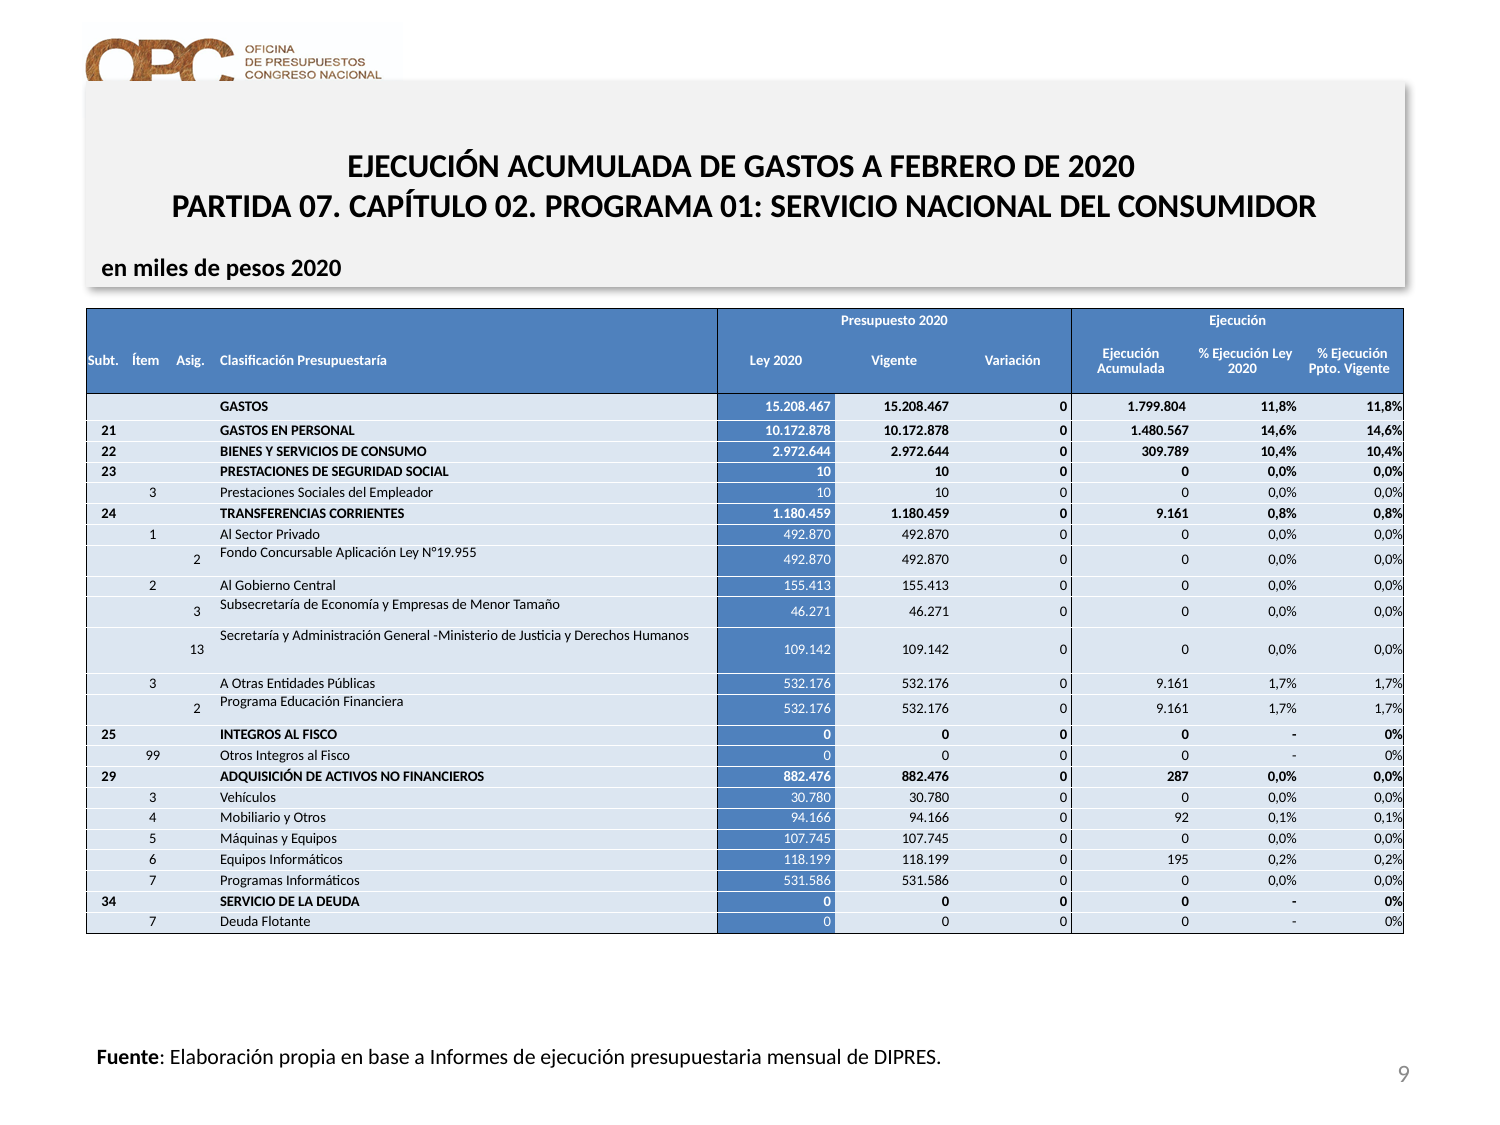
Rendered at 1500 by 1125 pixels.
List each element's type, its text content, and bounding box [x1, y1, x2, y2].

table_cell 0% [1298, 746, 1403, 766]
table_cell 0,2% [1298, 850, 1403, 870]
table_cell 14,6% [1298, 421, 1403, 441]
table_cell 0 [718, 892, 835, 912]
table_cell 0 [1072, 597, 1190, 627]
table_cell 0 [835, 726, 954, 745]
table_cell 0 [1072, 463, 1190, 482]
table_cell 0 [835, 746, 954, 766]
table_cell [131, 892, 175, 912]
table_cell 0 [718, 726, 835, 745]
table_cell [175, 788, 219, 808]
table_cell 1,7% [1298, 674, 1403, 694]
table_cell 0 [954, 892, 1071, 912]
table_cell 0 [1072, 788, 1190, 808]
table_cell BIENES Y SERVICIOS DE CONSUMO [219, 442, 717, 462]
table_cell 9.161 [1072, 695, 1190, 725]
table_cell 0 [954, 504, 1071, 524]
text_box en miles de pesos 2020 [86, 243, 1405, 304]
table_cell 25 [87, 726, 131, 745]
table_cell 0% [1298, 726, 1403, 745]
table_cell [175, 504, 219, 524]
table_cell Al Gobierno Central [219, 577, 717, 596]
table_cell [87, 850, 131, 870]
table_cell [175, 767, 219, 787]
table_cell 34 [87, 892, 131, 912]
table_cell Prestaciones Sociales del Empleador [219, 483, 717, 503]
table_cell 21 [87, 421, 131, 441]
table_cell 9.161 [1072, 674, 1190, 694]
table_cell 14,6% [1190, 421, 1298, 441]
table_cell 155.413 [718, 577, 835, 596]
table_cell 7 [131, 913, 175, 933]
table_cell Máquinas y Equipos [219, 830, 717, 849]
table_cell % Ejecución Ley 2020 [1190, 330, 1298, 393]
table_cell [87, 483, 131, 503]
table_cell 0,1% [1190, 809, 1298, 829]
table_cell 0 [1072, 871, 1190, 891]
table_cell 10 [718, 463, 835, 482]
table_cell Deuda Flotante [219, 913, 717, 933]
footer Fuente: Elaboración propia en base a Informes de ejecución presupuestaria mensual de DIPRES. [82, 1035, 1432, 1095]
table_cell 0 [954, 577, 1071, 596]
table_cell 0 [954, 767, 1071, 787]
table_cell [175, 830, 219, 849]
table_cell % Ejecución Ppto. Vigente [1298, 330, 1403, 393]
table_cell [175, 809, 219, 829]
slide_number 9 [1074, 1042, 1425, 1103]
table_cell 0,0% [1298, 525, 1403, 545]
table_cell [175, 577, 219, 596]
table_cell ADQUISICIÓN DE ACTIVOS NO FINANCIEROS [219, 767, 717, 787]
table_cell Programa Educación Financiera [219, 695, 717, 725]
table_cell 0,0% [1190, 628, 1298, 673]
table_cell [131, 442, 175, 462]
table_cell 46.271 [718, 597, 835, 627]
table_cell [87, 695, 131, 725]
table_cell 0,0% [1298, 830, 1403, 849]
table_cell 882.476 [718, 767, 835, 787]
table_cell 0,0% [1298, 767, 1403, 787]
table_cell 23 [87, 463, 131, 482]
table_cell 22 [87, 442, 131, 462]
table_cell 0 [954, 913, 1071, 933]
table_cell 0 [1072, 892, 1190, 912]
table_cell 492.870 [835, 525, 954, 545]
table_cell [175, 871, 219, 891]
table_cell [175, 746, 219, 766]
table_cell 0 [954, 394, 1071, 420]
table_cell [131, 421, 175, 441]
table_cell [131, 546, 175, 576]
table_cell 2.972.644 [835, 442, 954, 462]
table_header [87, 309, 131, 330]
table_cell 7 [131, 871, 175, 891]
table_cell 107.745 [835, 830, 954, 849]
table_cell 1,7% [1298, 695, 1403, 725]
table_cell 0,0% [1190, 767, 1298, 787]
table_cell [87, 788, 131, 808]
table_cell 0 [718, 746, 835, 766]
table_cell 118.199 [718, 850, 835, 870]
table_cell 0 [1072, 913, 1190, 933]
table_cell 6 [131, 850, 175, 870]
table_cell 0,8% [1298, 504, 1403, 524]
table_header [219, 309, 717, 330]
table_cell 1.799.804 [1072, 394, 1190, 420]
table_cell 0 [954, 463, 1071, 482]
table_cell 0 [954, 871, 1071, 891]
table_cell 0 [1072, 746, 1190, 766]
table_header [131, 309, 175, 330]
table_cell [87, 830, 131, 849]
table_cell 10 [835, 483, 954, 503]
table_cell [131, 463, 175, 482]
table_cell GASTOS [219, 394, 717, 420]
table_cell Mobiliario y Otros [219, 809, 717, 829]
table_cell 10,4% [1190, 442, 1298, 462]
table_cell 2 [131, 577, 175, 596]
table_cell Subsecretaría de Economía y Empresas de Menor Tamaño [219, 597, 717, 627]
table_cell 9.161 [1072, 504, 1190, 524]
table_cell 94.166 [835, 809, 954, 829]
table_cell 0,0% [1298, 788, 1403, 808]
table_cell 531.586 [718, 871, 835, 891]
table_cell [87, 394, 131, 420]
table_cell 0 [1072, 830, 1190, 849]
table_cell 532.176 [835, 674, 954, 694]
table_cell 882.476 [835, 767, 954, 787]
table_cell 0 [1072, 525, 1190, 545]
table_cell [175, 674, 219, 694]
table_cell [131, 394, 175, 420]
table_cell 0 [835, 913, 954, 933]
table_cell 29 [87, 767, 131, 787]
table_cell [175, 850, 219, 870]
table_cell [131, 628, 175, 673]
table_cell Equipos Informáticos [219, 850, 717, 870]
table_cell 0 [954, 830, 1071, 849]
table_cell 0 [954, 695, 1071, 725]
table_cell 0 [954, 546, 1071, 576]
table_cell Variación [954, 330, 1071, 393]
table_cell 15.208.467 [718, 394, 835, 420]
table_cell 1 [131, 525, 175, 545]
table_cell 109.142 [718, 628, 835, 673]
table_cell 0 [954, 850, 1071, 870]
table_cell 3 [175, 597, 219, 627]
table_cell [175, 421, 219, 441]
table_cell 0% [1298, 913, 1403, 933]
table_cell 0 [954, 483, 1071, 503]
table_cell Ítem [131, 330, 175, 393]
table_cell [87, 809, 131, 829]
table_cell 0 [718, 913, 835, 933]
table_cell 287 [1072, 767, 1190, 787]
table_cell 0,0% [1190, 597, 1298, 627]
picture [82, 22, 403, 118]
table_cell 0,0% [1190, 788, 1298, 808]
table_cell Programas Informáticos [219, 871, 717, 891]
table_cell 1,7% [1190, 674, 1298, 694]
table_cell 13 [175, 628, 219, 673]
table_cell [87, 628, 131, 673]
table_cell TRANSFERENCIAS CORRIENTES [219, 504, 717, 524]
table_cell 0 [954, 442, 1071, 462]
table_cell 5 [131, 830, 175, 849]
table_cell 0 [954, 628, 1071, 673]
table_cell 0 [1072, 483, 1190, 503]
table_cell 0,0% [1298, 577, 1403, 596]
table_cell 11,8% [1298, 394, 1403, 420]
table_cell 92 [1072, 809, 1190, 829]
table_cell 0 [954, 525, 1071, 545]
table_cell 492.870 [718, 546, 835, 576]
table_header [175, 309, 219, 330]
title EJECUCIÓN ACUMULADA DE GASTOS A FEBRERO DE 2020 PARTIDA 07. CAPÍTULO 02. PROGRAMA 01: SERVICIO NACIONAL DEL CONSUMIDOR [86, 82, 1405, 243]
table_cell [87, 913, 131, 933]
table_cell Al Sector Privado [219, 525, 717, 545]
table_cell [87, 525, 131, 545]
table_cell 0 [954, 597, 1071, 627]
table_cell 3 [131, 788, 175, 808]
table_cell [131, 695, 175, 725]
table_cell 0 [954, 809, 1071, 829]
table_cell [87, 871, 131, 891]
table_cell 15.208.467 [835, 394, 954, 420]
table_cell 0,0% [1190, 463, 1298, 482]
table_cell 0,0% [1190, 830, 1298, 849]
table_cell [131, 767, 175, 787]
table_cell 0 [954, 788, 1071, 808]
table_cell 309.789 [1072, 442, 1190, 462]
table_cell [87, 597, 131, 627]
table_cell 1.180.459 [835, 504, 954, 524]
table_cell [87, 546, 131, 576]
table_cell 3 [131, 674, 175, 694]
table_cell 0 [1072, 726, 1190, 745]
table_cell 0 [954, 421, 1071, 441]
table_cell 30.780 [718, 788, 835, 808]
table_cell Ejecución Acumulada [1072, 330, 1190, 393]
table_cell 1.480.567 [1072, 421, 1190, 441]
table_cell [87, 746, 131, 766]
table_cell 94.166 [718, 809, 835, 829]
table_cell 10 [718, 483, 835, 503]
table_cell [175, 483, 219, 503]
table_cell 10.172.878 [835, 421, 954, 441]
table_cell 0,0% [1298, 871, 1403, 891]
table_cell 109.142 [835, 628, 954, 673]
table_cell [175, 913, 219, 933]
table_cell SERVICIO DE LA DEUDA [219, 892, 717, 912]
table_cell 0,8% [1190, 504, 1298, 524]
table_cell - [1190, 892, 1298, 912]
table_cell - [1190, 913, 1298, 933]
table_cell 532.176 [718, 695, 835, 725]
table_cell A Otras Entidades Públicas [219, 674, 717, 694]
table_cell 2 [175, 695, 219, 725]
table_cell GASTOS EN PERSONAL [219, 421, 717, 441]
table_cell 0,2% [1190, 850, 1298, 870]
table_cell - [1190, 746, 1298, 766]
table_cell 0,0% [1298, 483, 1403, 503]
table_cell [87, 674, 131, 694]
table_cell 2 [175, 546, 219, 576]
table_cell 30.780 [835, 788, 954, 808]
table_cell [131, 726, 175, 745]
table_cell [175, 463, 219, 482]
table_cell 0 [835, 892, 954, 912]
table_cell 0 [1072, 577, 1190, 596]
table_cell 195 [1072, 850, 1190, 870]
table_cell PRESTACIONES DE SEGURIDAD SOCIAL [219, 463, 717, 482]
table_cell Vehículos [219, 788, 717, 808]
table_cell [175, 525, 219, 545]
table_cell Fondo Concursable Aplicación Ley N°19.955 [219, 546, 717, 576]
table_cell [131, 504, 175, 524]
table_cell 0,0% [1298, 463, 1403, 482]
table_header Presupuesto 2020 [718, 309, 1071, 330]
table_cell Ley 2020 [718, 330, 835, 393]
table_cell 0,0% [1190, 577, 1298, 596]
table_cell INTEGROS AL FISCO [219, 726, 717, 745]
table_cell 0,0% [1298, 628, 1403, 673]
table_cell 155.413 [835, 577, 954, 596]
table_cell 0,0% [1190, 483, 1298, 503]
table_cell 0 [1072, 628, 1190, 673]
table_cell 532.176 [718, 674, 835, 694]
table_cell 0 [1072, 546, 1190, 576]
table_cell [175, 892, 219, 912]
table_cell - [1190, 726, 1298, 745]
table_cell 0,0% [1190, 871, 1298, 891]
table_cell [175, 442, 219, 462]
table_cell 107.745 [718, 830, 835, 849]
table_cell 24 [87, 504, 131, 524]
table_cell 492.870 [718, 525, 835, 545]
table_cell 0% [1298, 892, 1403, 912]
table_cell 10.172.878 [718, 421, 835, 441]
table_cell Otros Integros al Fisco [219, 746, 717, 766]
table_cell Asig. [175, 330, 219, 393]
table_cell 492.870 [835, 546, 954, 576]
table_cell 0,0% [1190, 546, 1298, 576]
table_cell 532.176 [835, 695, 954, 725]
table_cell 1,7% [1190, 695, 1298, 725]
table_cell 99 [131, 746, 175, 766]
table_cell 1.180.459 [718, 504, 835, 524]
table_cell 0 [954, 746, 1071, 766]
table_cell Clasificación Presupuestaría [219, 330, 717, 393]
table_cell 0,0% [1190, 525, 1298, 545]
table_cell Secretaría y Administración General -Ministerio de Justicia y Derechos Humanos [219, 628, 717, 673]
table_cell 0,0% [1298, 546, 1403, 576]
table_cell 0,0% [1298, 597, 1403, 627]
table_cell 11,8% [1190, 394, 1298, 420]
table_cell 10,4% [1298, 442, 1403, 462]
table_cell [131, 597, 175, 627]
table_cell 46.271 [835, 597, 954, 627]
table_cell 4 [131, 809, 175, 829]
table_cell [175, 394, 219, 420]
table_cell [87, 577, 131, 596]
table_cell Vigente [835, 330, 954, 393]
table_header Ejecución [1072, 309, 1403, 330]
table_cell 0,1% [1298, 809, 1403, 829]
table_cell 531.586 [835, 871, 954, 891]
table_cell Subt. [87, 330, 131, 393]
table_cell 0 [954, 674, 1071, 694]
table_cell 118.199 [835, 850, 954, 870]
table_cell 3 [131, 483, 175, 503]
table_cell [175, 726, 219, 745]
table_cell 10 [835, 463, 954, 482]
table_cell 2.972.644 [718, 442, 835, 462]
table_cell 0 [954, 726, 1071, 745]
